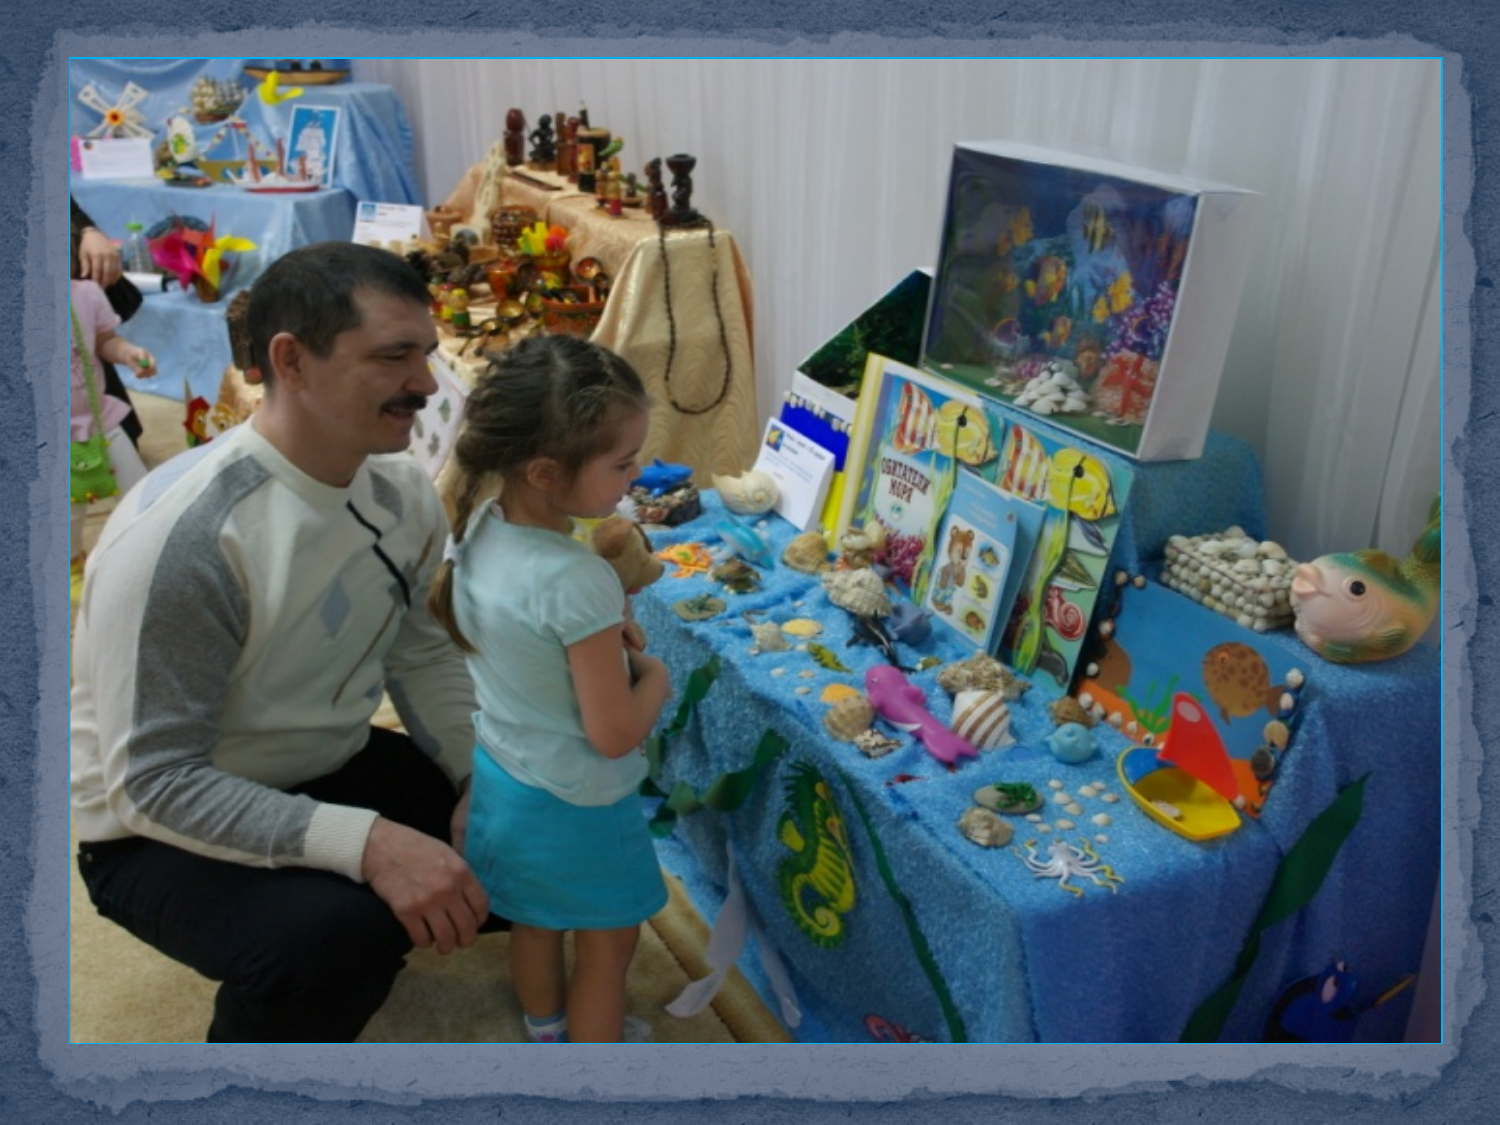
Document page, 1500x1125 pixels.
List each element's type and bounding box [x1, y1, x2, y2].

picture [71, 60, 1440, 1042]
